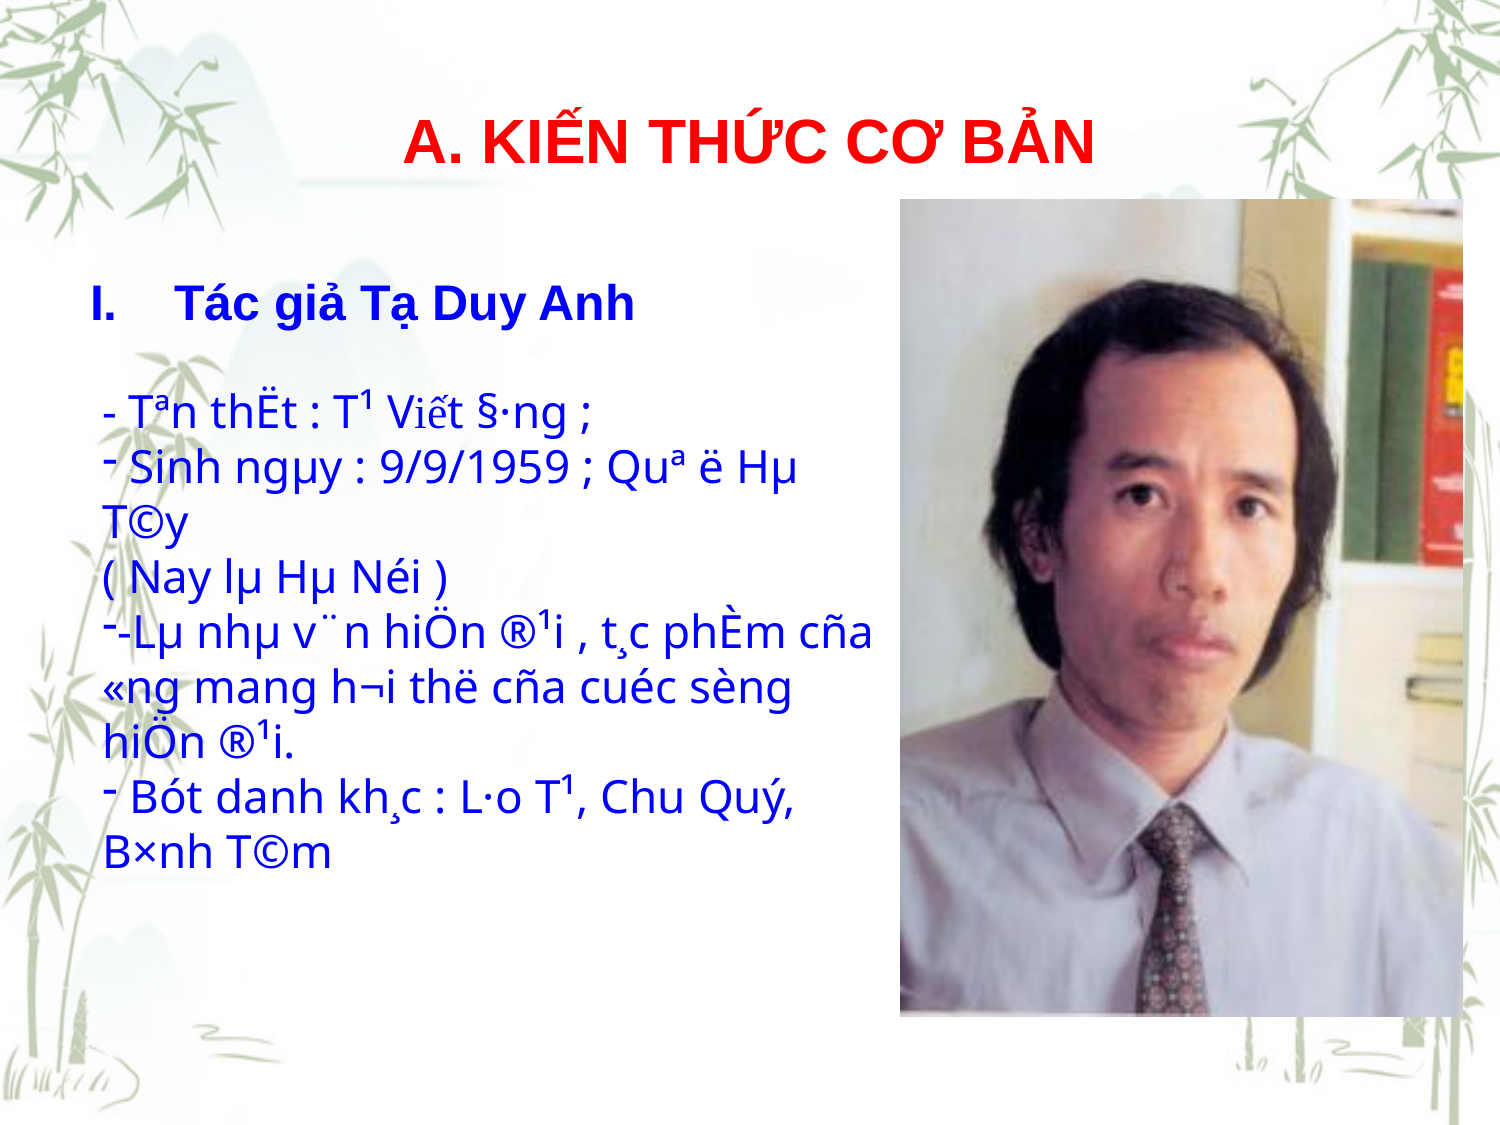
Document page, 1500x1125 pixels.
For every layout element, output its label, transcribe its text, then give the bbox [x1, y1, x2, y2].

list Tác giả Tạ Duy Anh [75, 262, 738, 1005]
picture [900, 199, 1463, 1017]
text_box - Tªn thËt : T¹ Viết §·ng ; Sinh ngµy : 9/9/1959 ; Quª ë Hµ T©y ( Nay lµ Hµ Néi ) -Lµ nhµ v¨n hiÖn ®¹i , t¸c phÈm cña «ng mang h¬i thë cña cuéc sèng hiÖn ®¹i. Bót danh kh¸c : L·o T¹, Chu Quý, B×nh T©m [87, 375, 895, 975]
title A. KIẾN THỨC CƠ BẢN [75, 45, 1425, 233]
